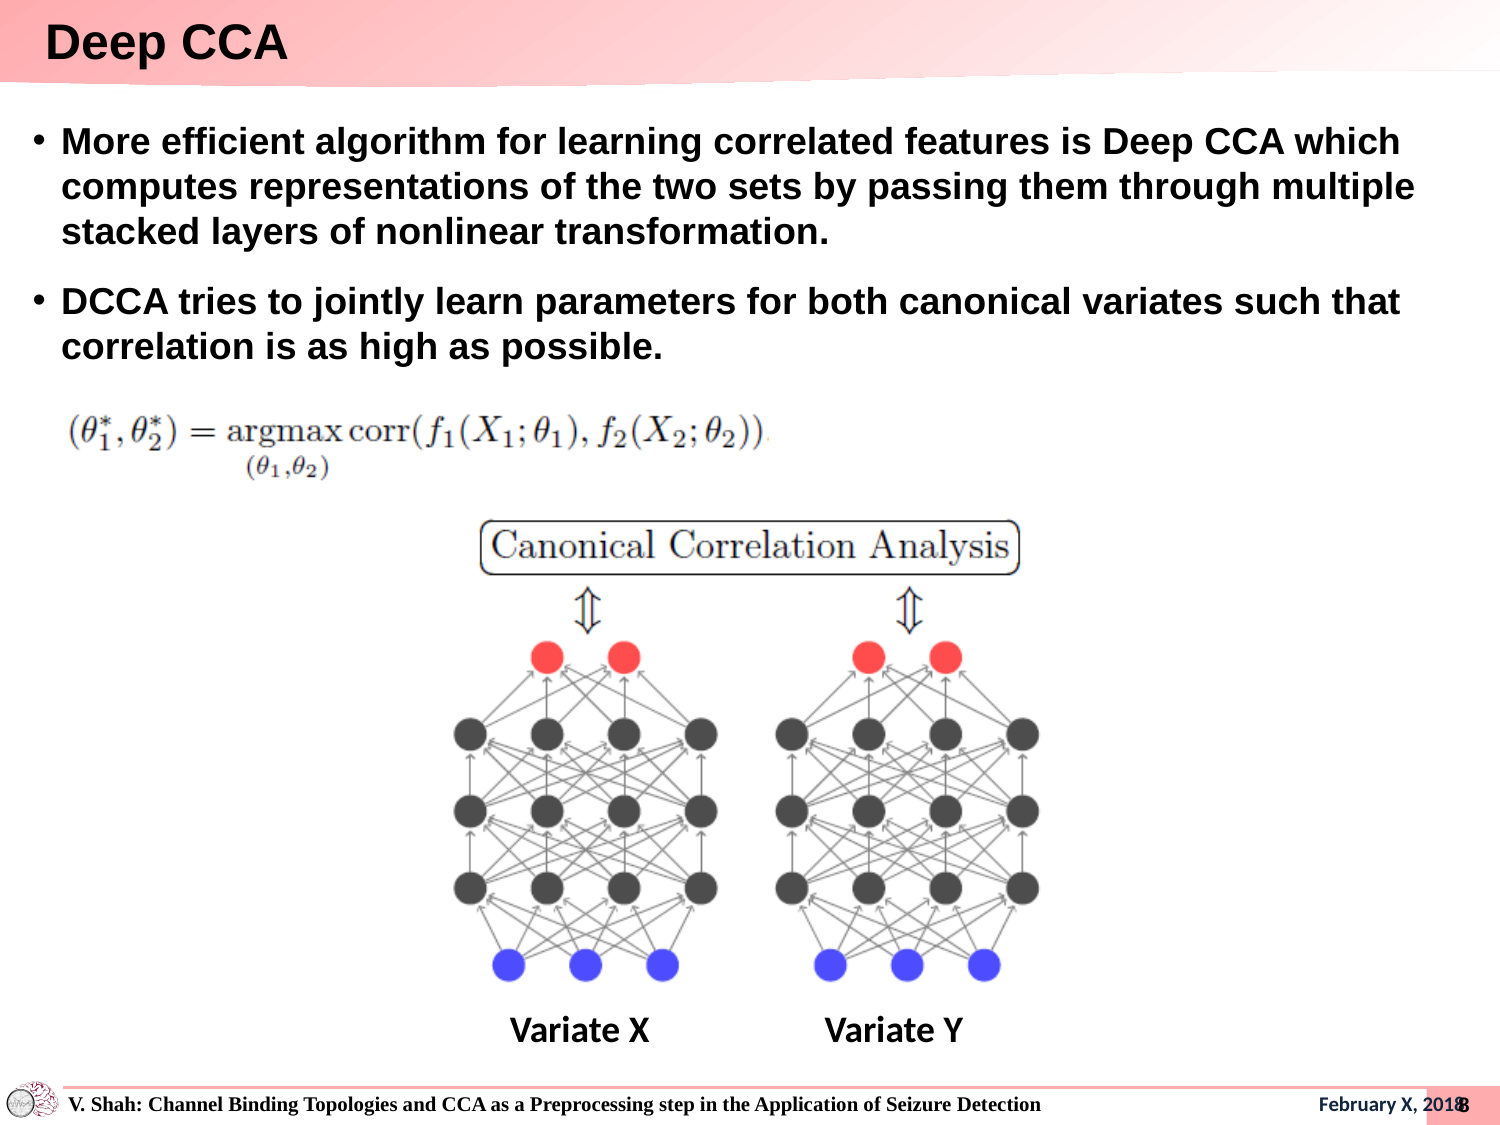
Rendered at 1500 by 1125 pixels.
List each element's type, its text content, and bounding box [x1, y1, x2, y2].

picture [435, 504, 1065, 998]
text_box Deep CCA [0, 0, 1500, 80]
picture [6, 1081, 59, 1118]
picture [50, 395, 769, 494]
list More efficient algorithm for learning correlated features is Deep CCA which computes representations of the two sets by passing them through multiple stacked layers of nonlinear transformation. DCCA tries to jointly learn parameters for both canonical variates such that correlation is as high as possible. [32, 116, 1463, 1105]
